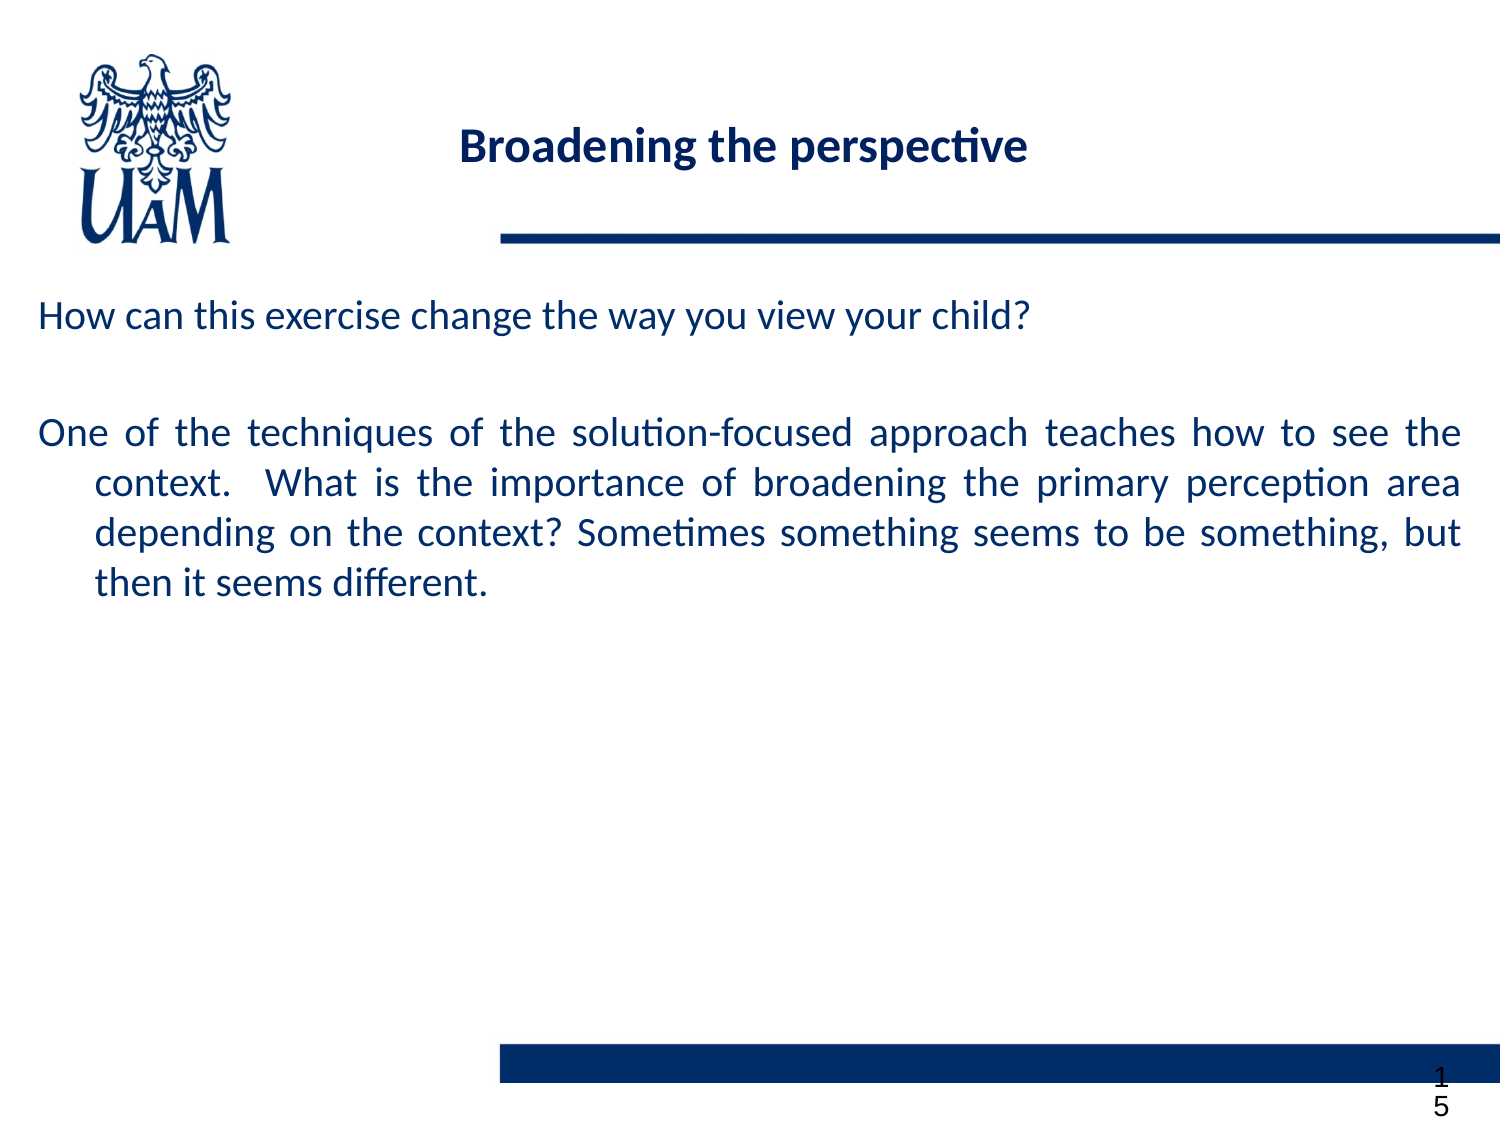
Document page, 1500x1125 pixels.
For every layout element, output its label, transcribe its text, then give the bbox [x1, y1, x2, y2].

title Broadening the perspective [75, 45, 1425, 222]
slide_number 15 [1418, 1051, 1479, 1112]
picture [1425, 54, 1500, 1083]
list How can this exercise change the way you view your child? One of the techniques of the solution-focused approach teaches how to see the context. What is the importance of broadening the primary perception area depending on the context? Sometimes something seems to be something, but then it seems different. [23, 222, 1477, 1090]
